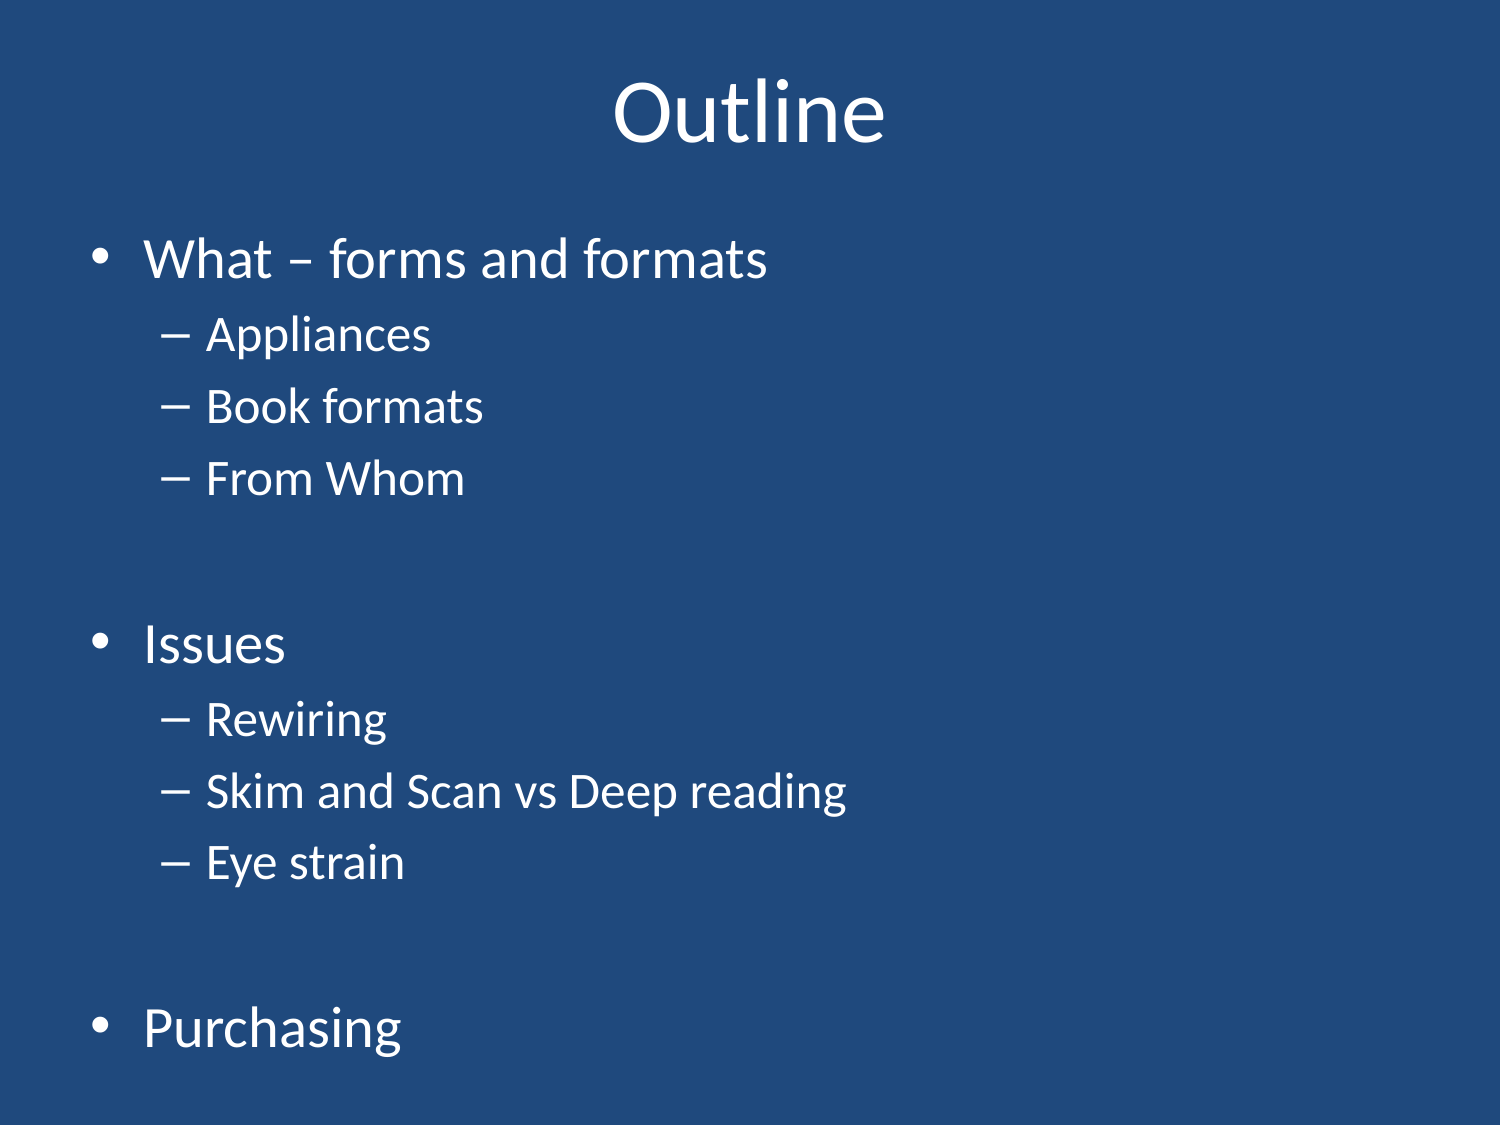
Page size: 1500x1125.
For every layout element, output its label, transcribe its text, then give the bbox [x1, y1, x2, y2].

title Outline [75, 12, 1425, 200]
list What – forms and formats Appliances Book formats From Whom Issues Rewiring Skim and Scan vs Deep reading Eye strain Purchasing [75, 212, 1425, 1075]
